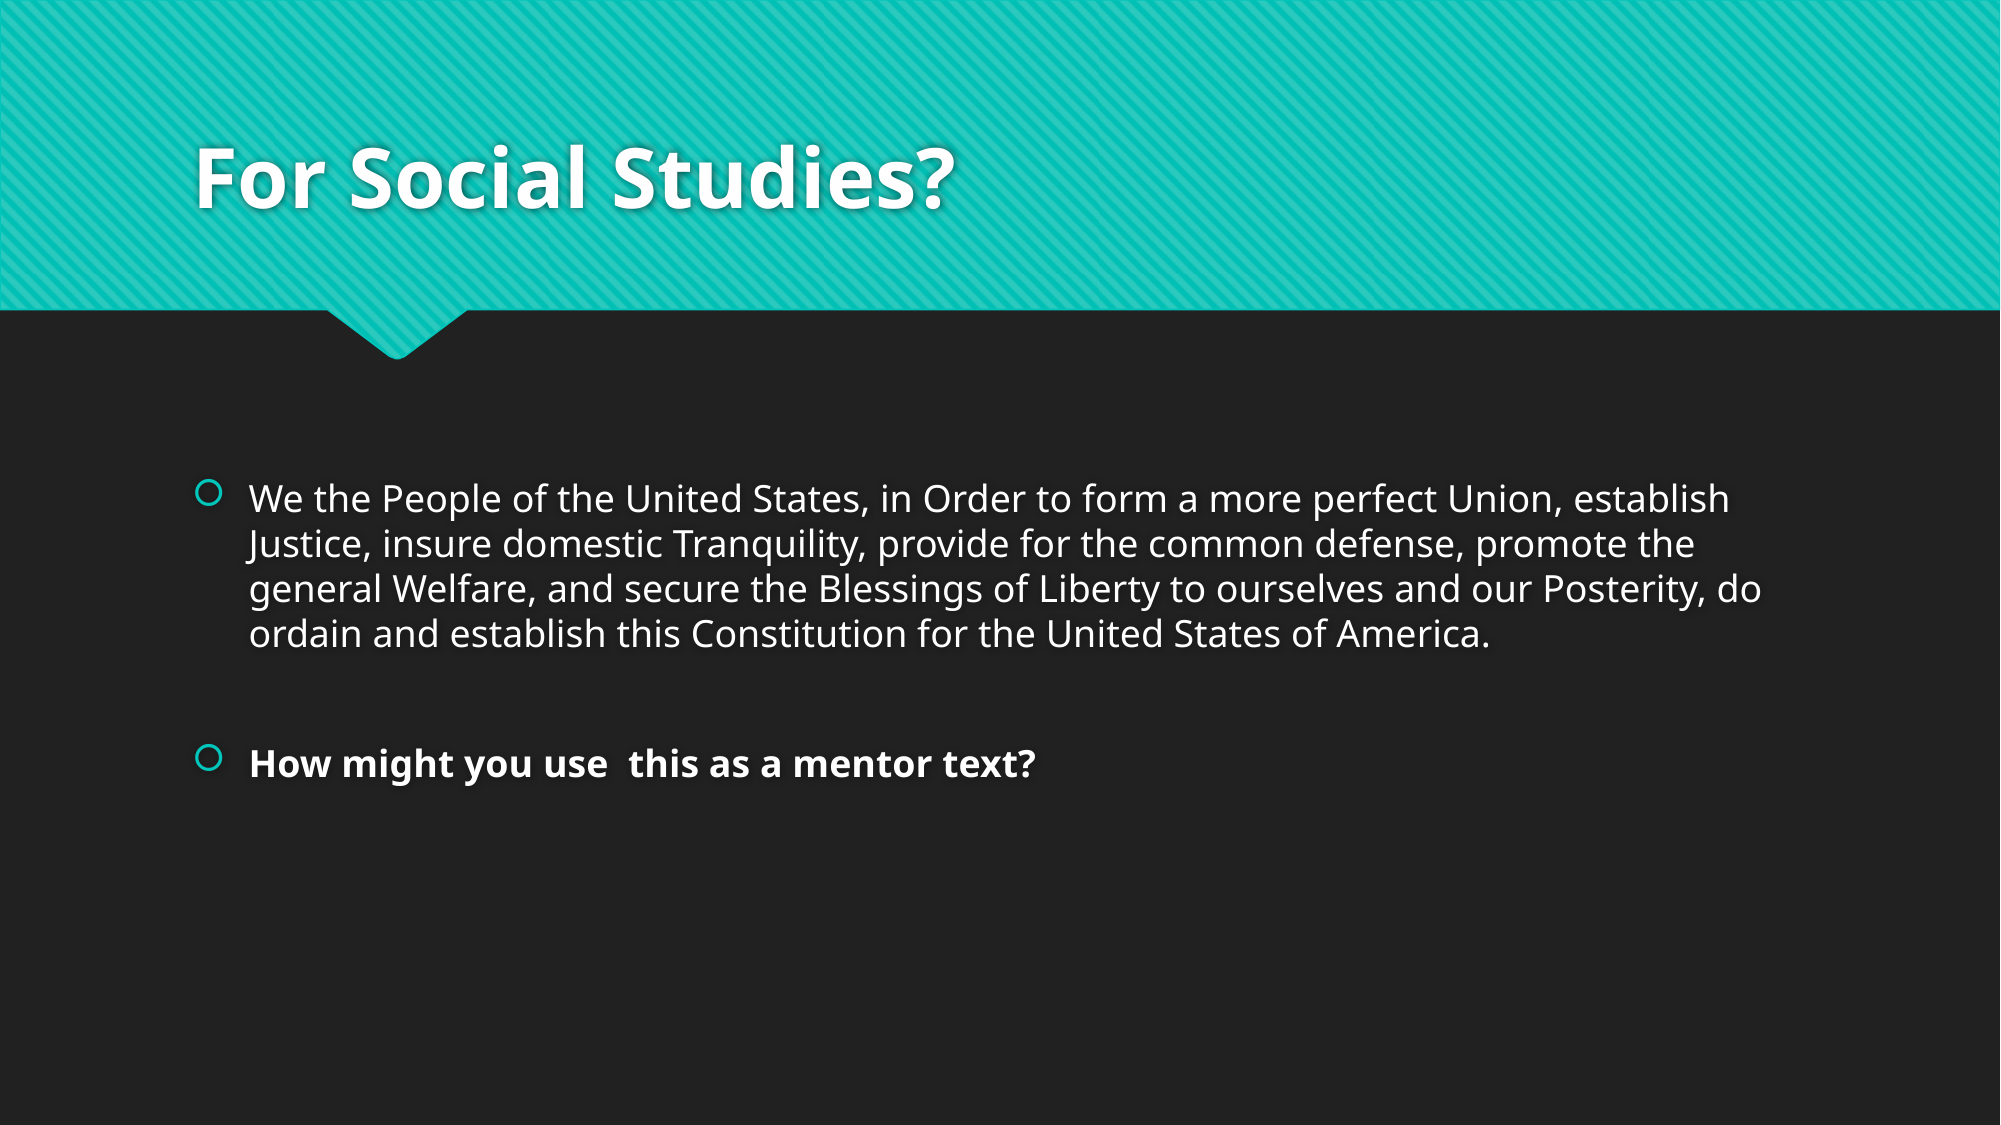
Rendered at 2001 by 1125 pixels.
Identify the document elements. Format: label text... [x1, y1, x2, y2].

list We the People of the United States, in Order to form a more perfect Union, establish Justice, insure domestic Tranquility, provide for the common defense, promote the general Welfare, and secure the Blessings of Liberty to ourselves and our Posterity, do ordain and establish this Constitution for the United States of America. How might you use this as a mentor text? [177, 364, 1823, 962]
title For Social Studies? [177, 73, 1823, 233]
